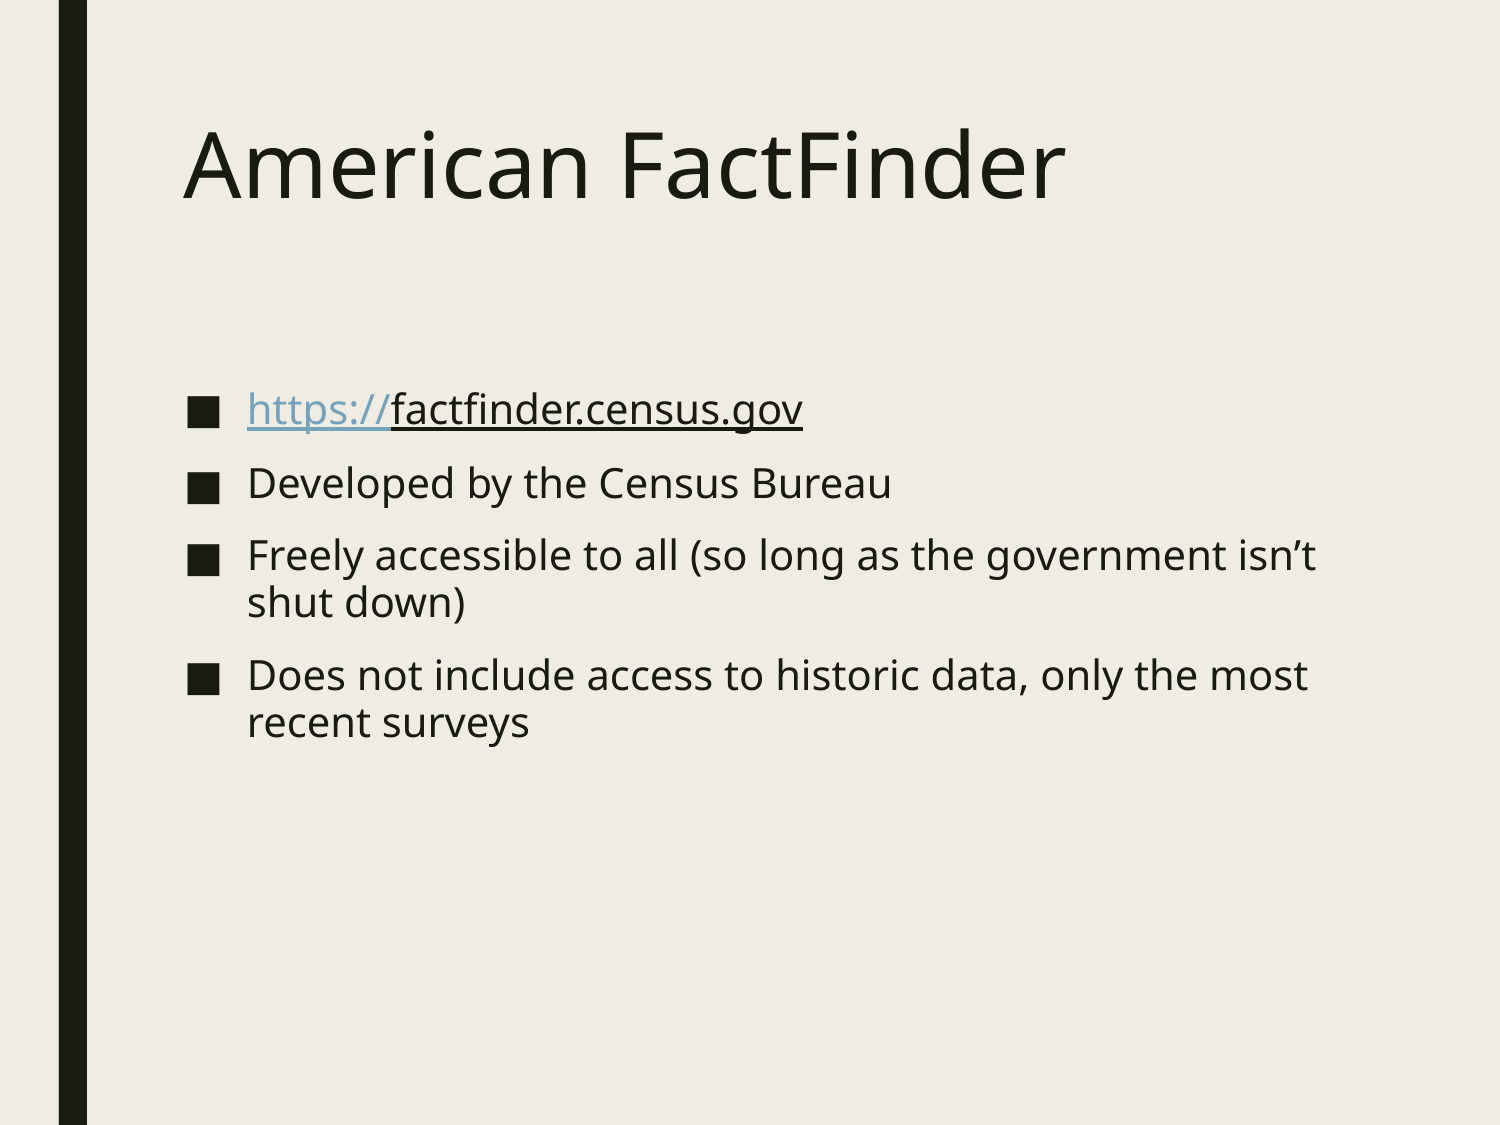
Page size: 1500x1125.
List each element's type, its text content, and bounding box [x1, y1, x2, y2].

list https://factfinder.census.gov Developed by the Census Bureau Freely accessible to all (so long as the government isn’t shut down) Does not include access to historic data, only the most recent surveys [168, 375, 1351, 963]
title American FactFinder [168, 112, 1351, 357]
